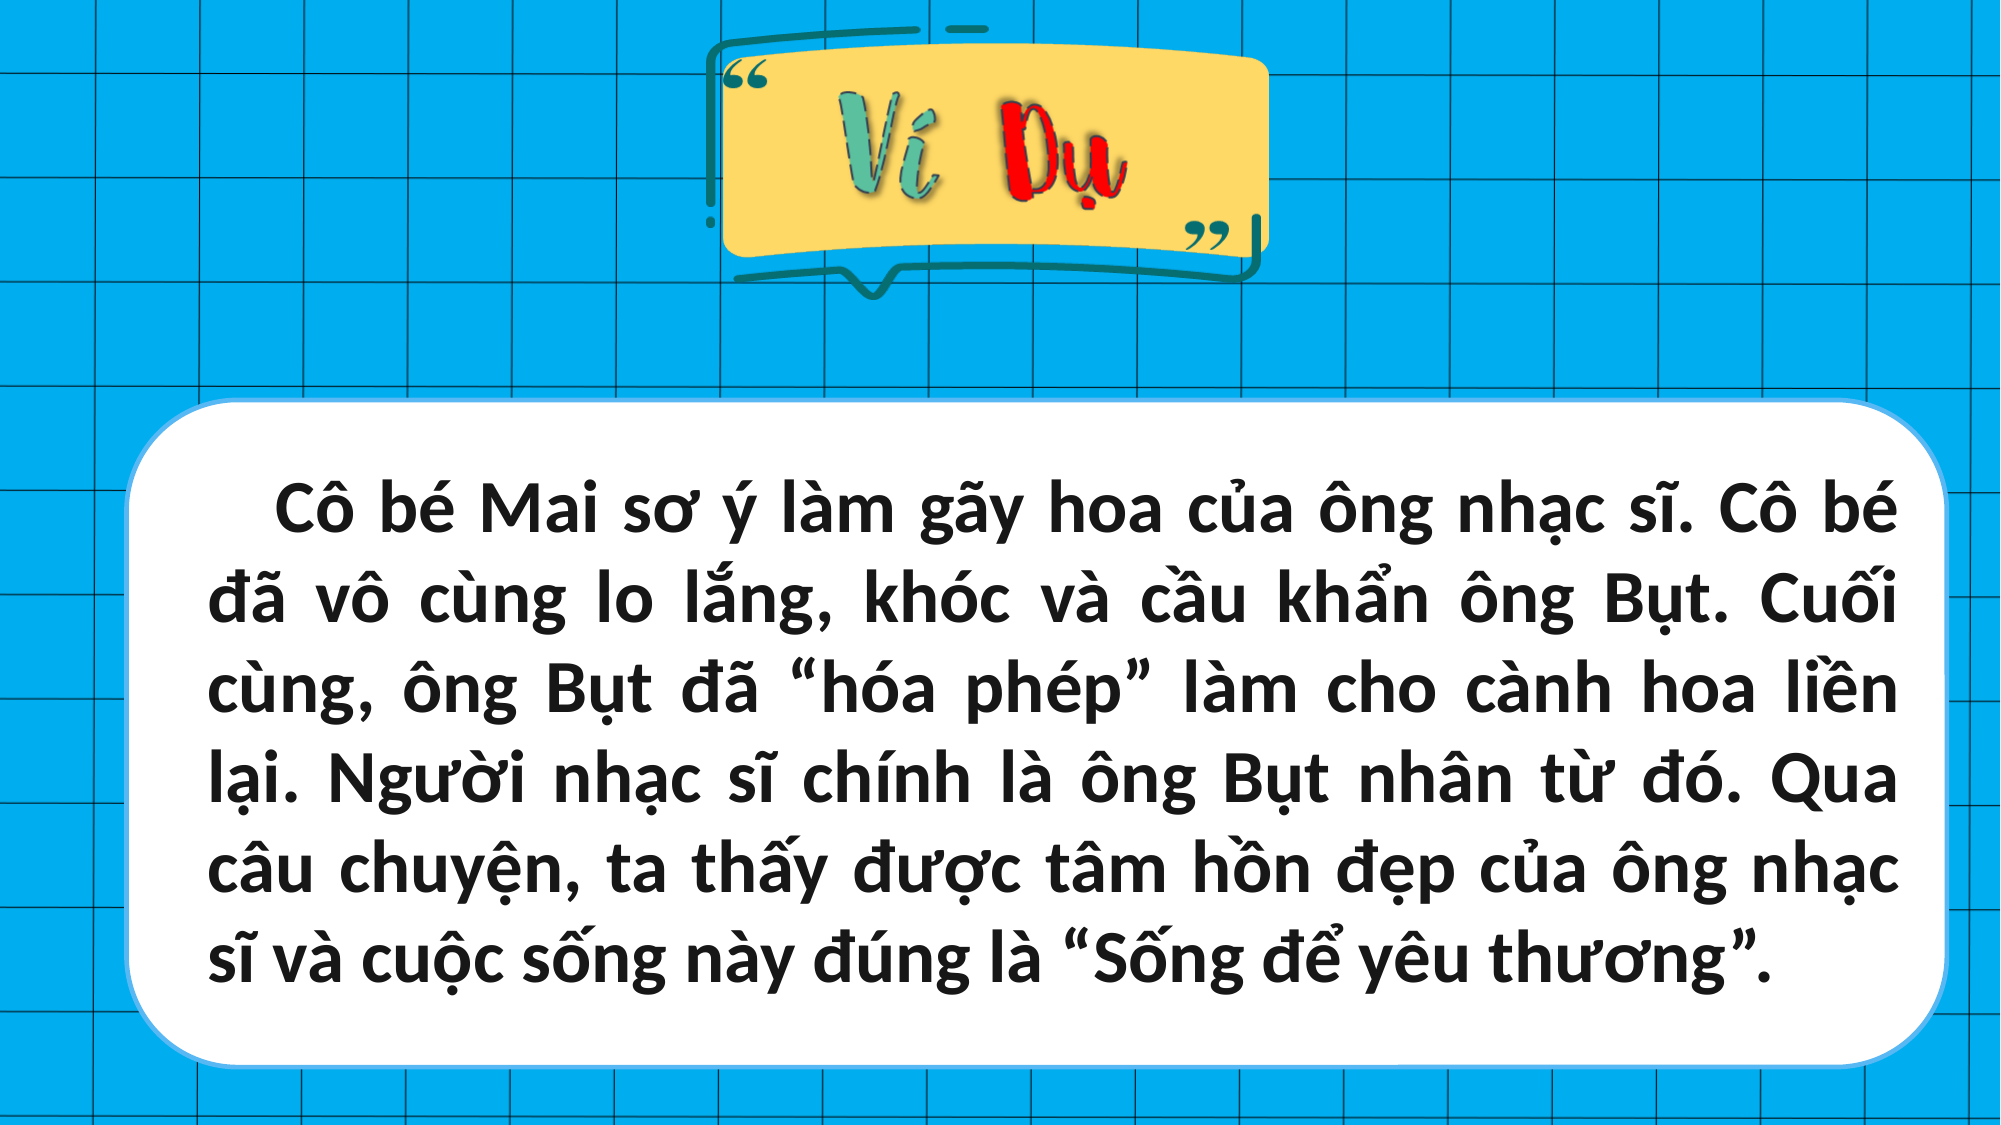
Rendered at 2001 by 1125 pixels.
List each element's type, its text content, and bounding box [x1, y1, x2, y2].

picture [947, 26, 987, 32]
text_box Cô bé Mai sơ ý làm gãy hoa của ông nhạc sĩ. Cô bé đã vô cùng lo lắng, khóc và cầu khẩn ông Bụt. Cuối cùng, ông Bụt đã “hóa phép” làm cho cành hoa liền lại. Người nhạc sĩ chính là ông Bụt nhân từ đó. Qua câu chuyện, ta thấy được tâm hồn đẹp của ông nhạc sĩ và cuộc sống này đúng là “Sống để yêu thương”. [192, 450, 1917, 1006]
text_box [125, 398, 1948, 1069]
picture [724, 44, 1268, 299]
picture [707, 27, 919, 205]
picture [707, 218, 714, 227]
